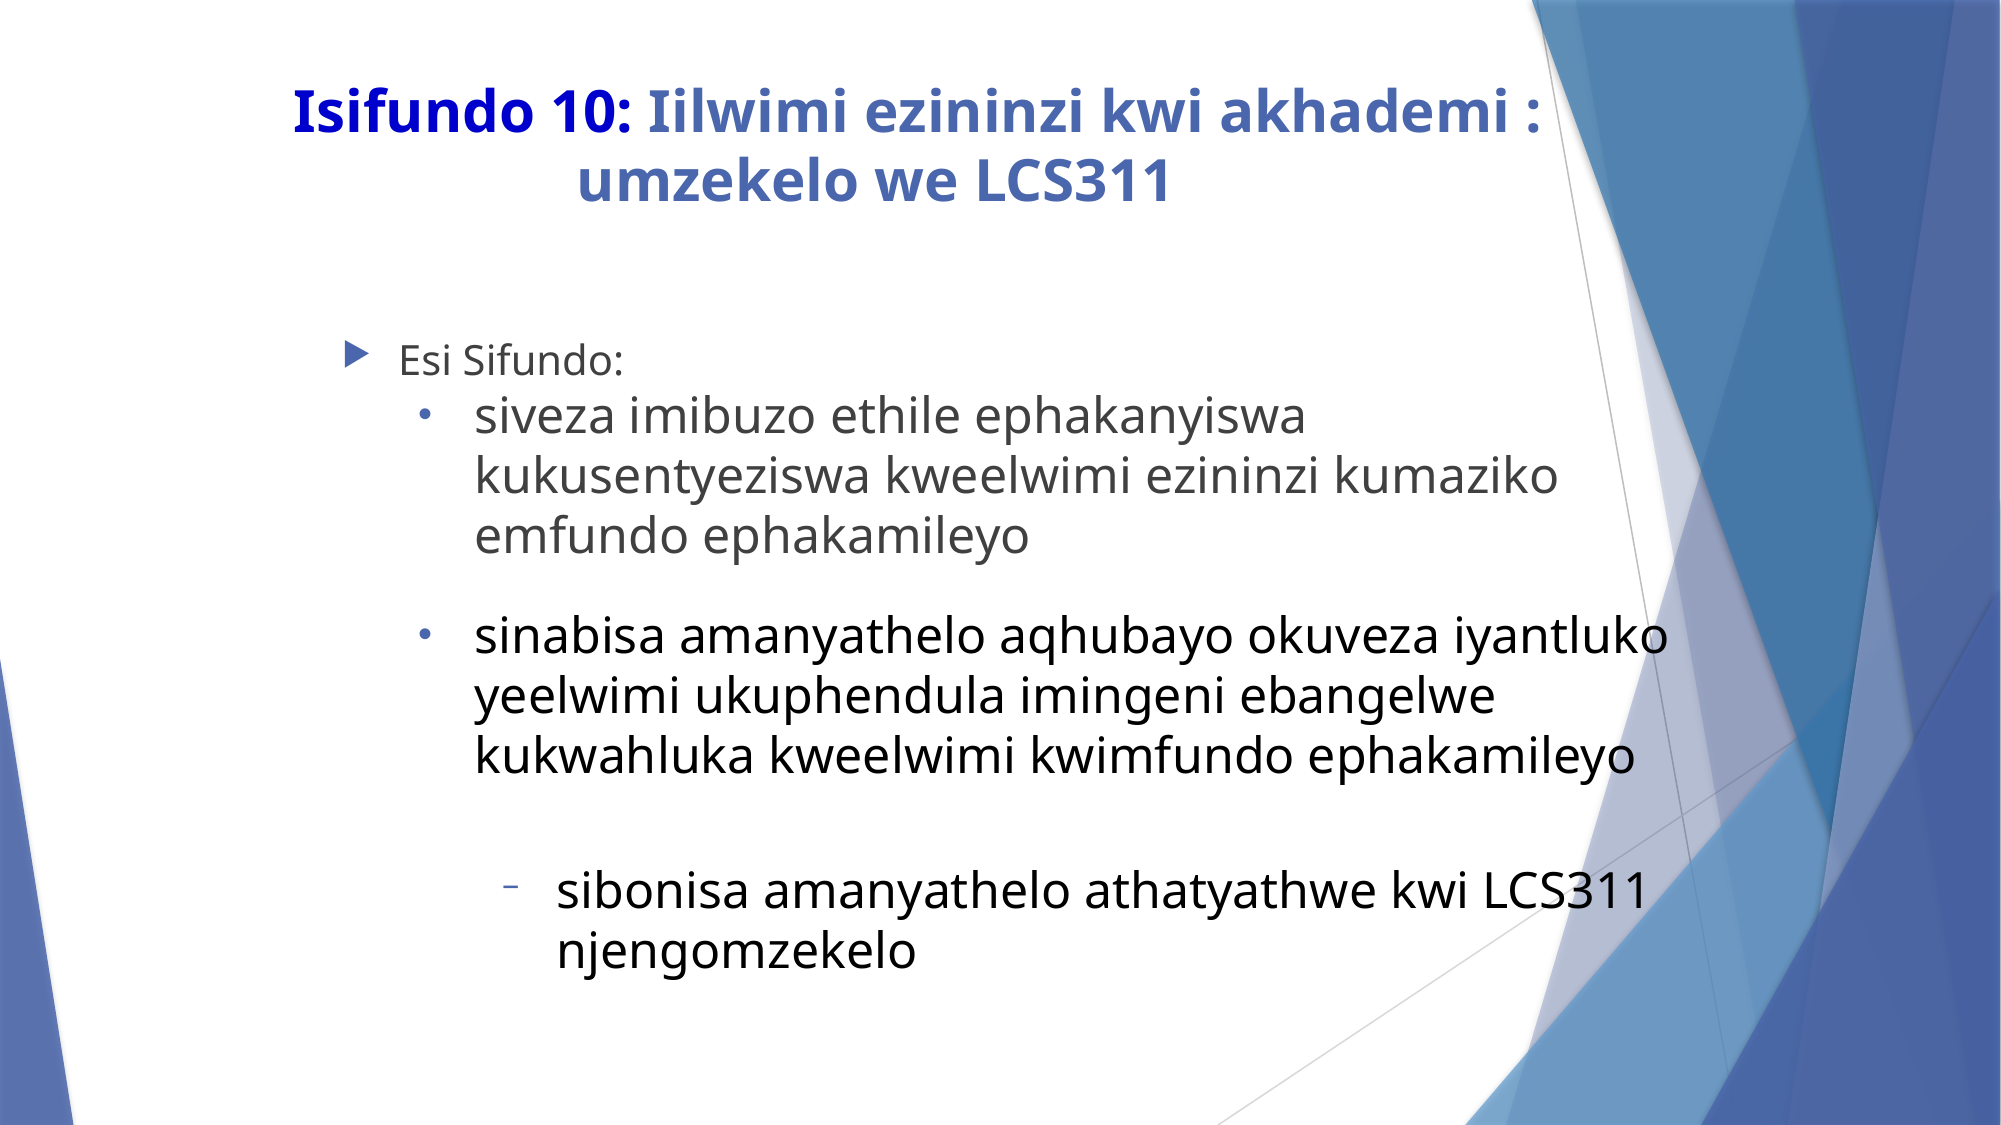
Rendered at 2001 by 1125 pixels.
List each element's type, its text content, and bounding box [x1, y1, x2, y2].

list Esi Sifundo: siveza imibuzo ethile ephakanyiswa kukusentyeziswa kweelwimi ezininzi kumaziko emfundo ephakamileyo sinabisa amanyathelo aqhubayo okuveza iyantluko yeelwimi ukuphendula imingeni ebangelwe kukwahluka kweelwimi kwimfundo ephakamileyo sibonisa amanyathelo athatyathwe kwi LCS311 njengomzekelo [326, 255, 1699, 1059]
title Isifundo 10: Iilwimi ezininzi kwi akhademi : umzekelo we LCS311 [279, 66, 1629, 244]
